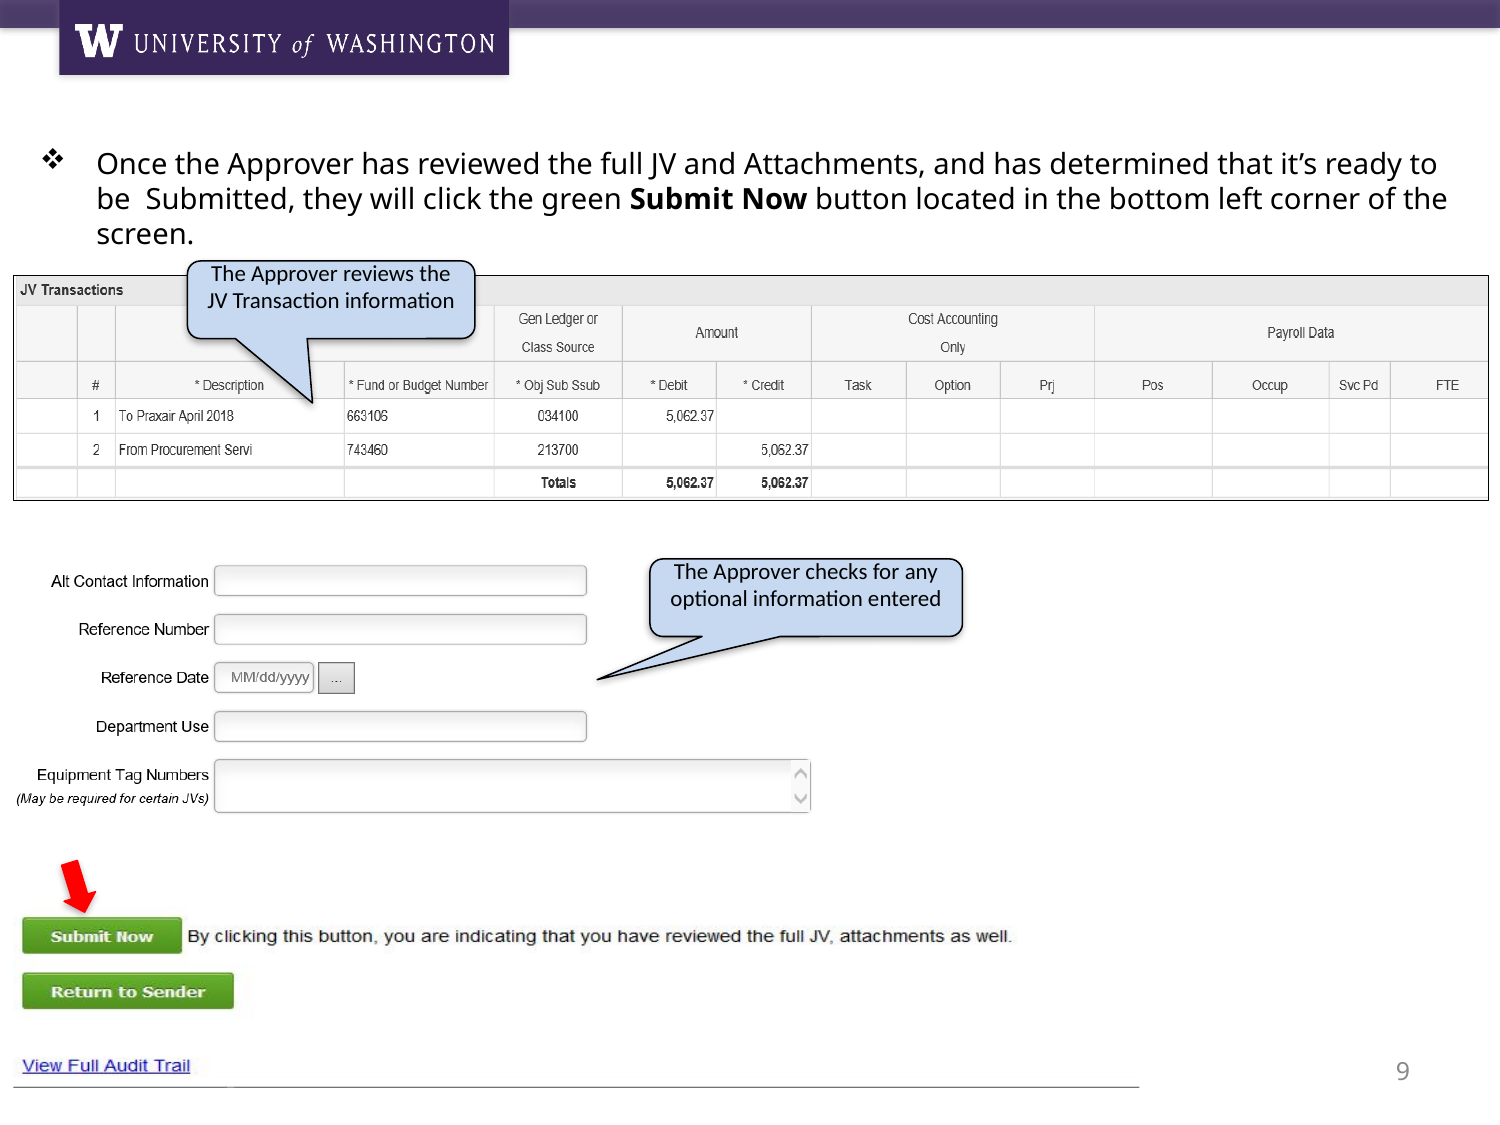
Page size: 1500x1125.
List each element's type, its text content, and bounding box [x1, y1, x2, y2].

picture [75, 24, 494, 58]
slide_number 9 [1074, 1042, 1425, 1103]
picture [13, 887, 1140, 1088]
text_box The Approver reviews the JV Transaction information [186, 260, 476, 273]
picture [3, 549, 826, 826]
text_box The Approver checks for any optional information entered [830, 558, 964, 638]
list Once the Approver has reviewed the full JV and Attachments, and has determined that it’s ready to be Submitted, they will click the green Submit Now button located in the bottom left corner of the screen. [24, 137, 1495, 225]
text_box [60, 859, 86, 885]
picture [13, 274, 1489, 501]
